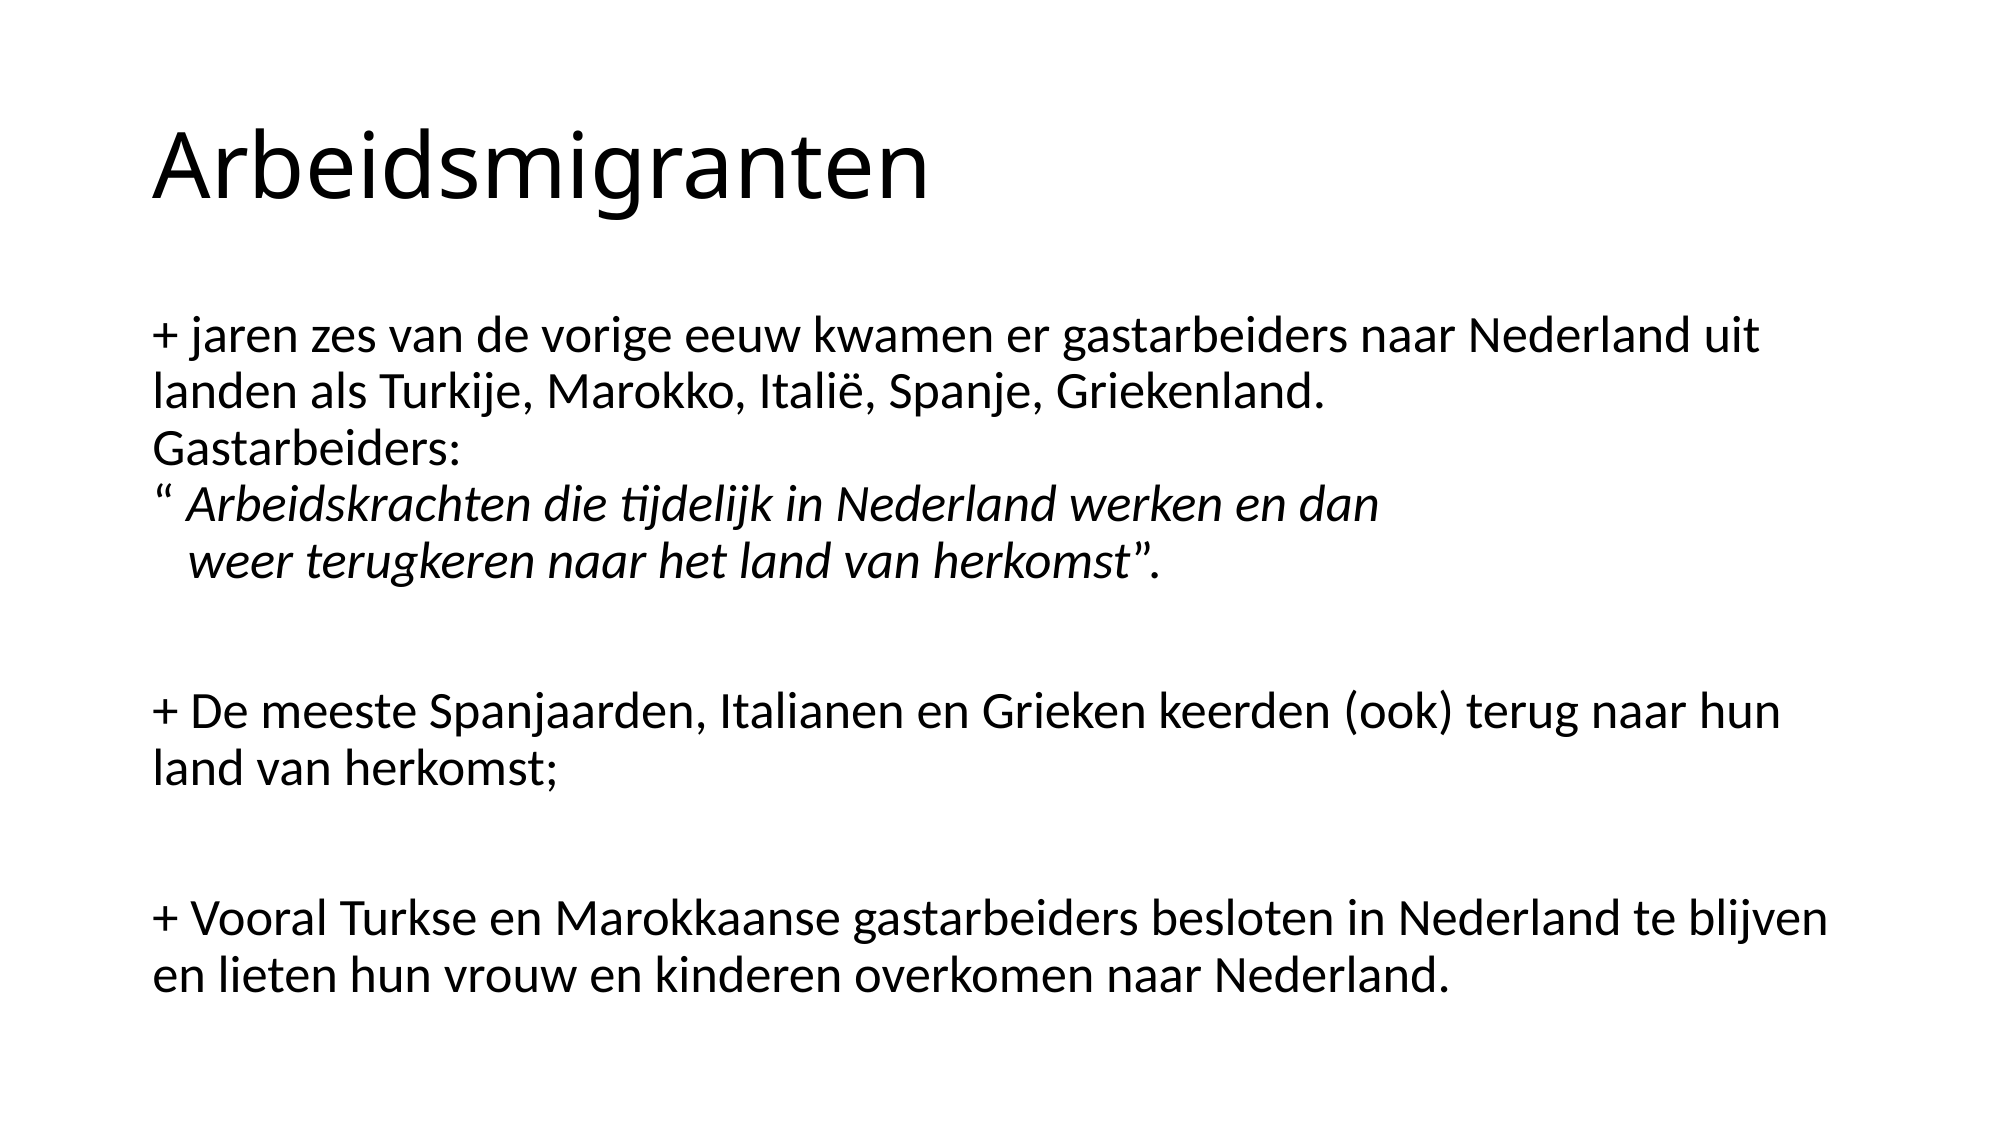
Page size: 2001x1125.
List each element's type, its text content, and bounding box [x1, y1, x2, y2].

title Arbeidsmigranten [137, 59, 1863, 278]
list + jaren zes van de vorige eeuw kwamen er gastarbeiders naar Nederland uit landen als Turkije, Marokko, Italië, Spanje, Griekenland. Gastarbeiders: “ Arbeidskrachten die tijdelijk in Nederland werken en dan weer terugkeren naar het land van herkomst”. + De meeste Spanjaarden, Italianen en Grieken keerden (ook) terug naar hun land van herkomst; + Vooral Turkse en Marokkaanse gastarbeiders besloten in Nederland te blijven en lieten hun vrouw en kinderen overkomen naar Nederland. [137, 299, 1863, 1014]
